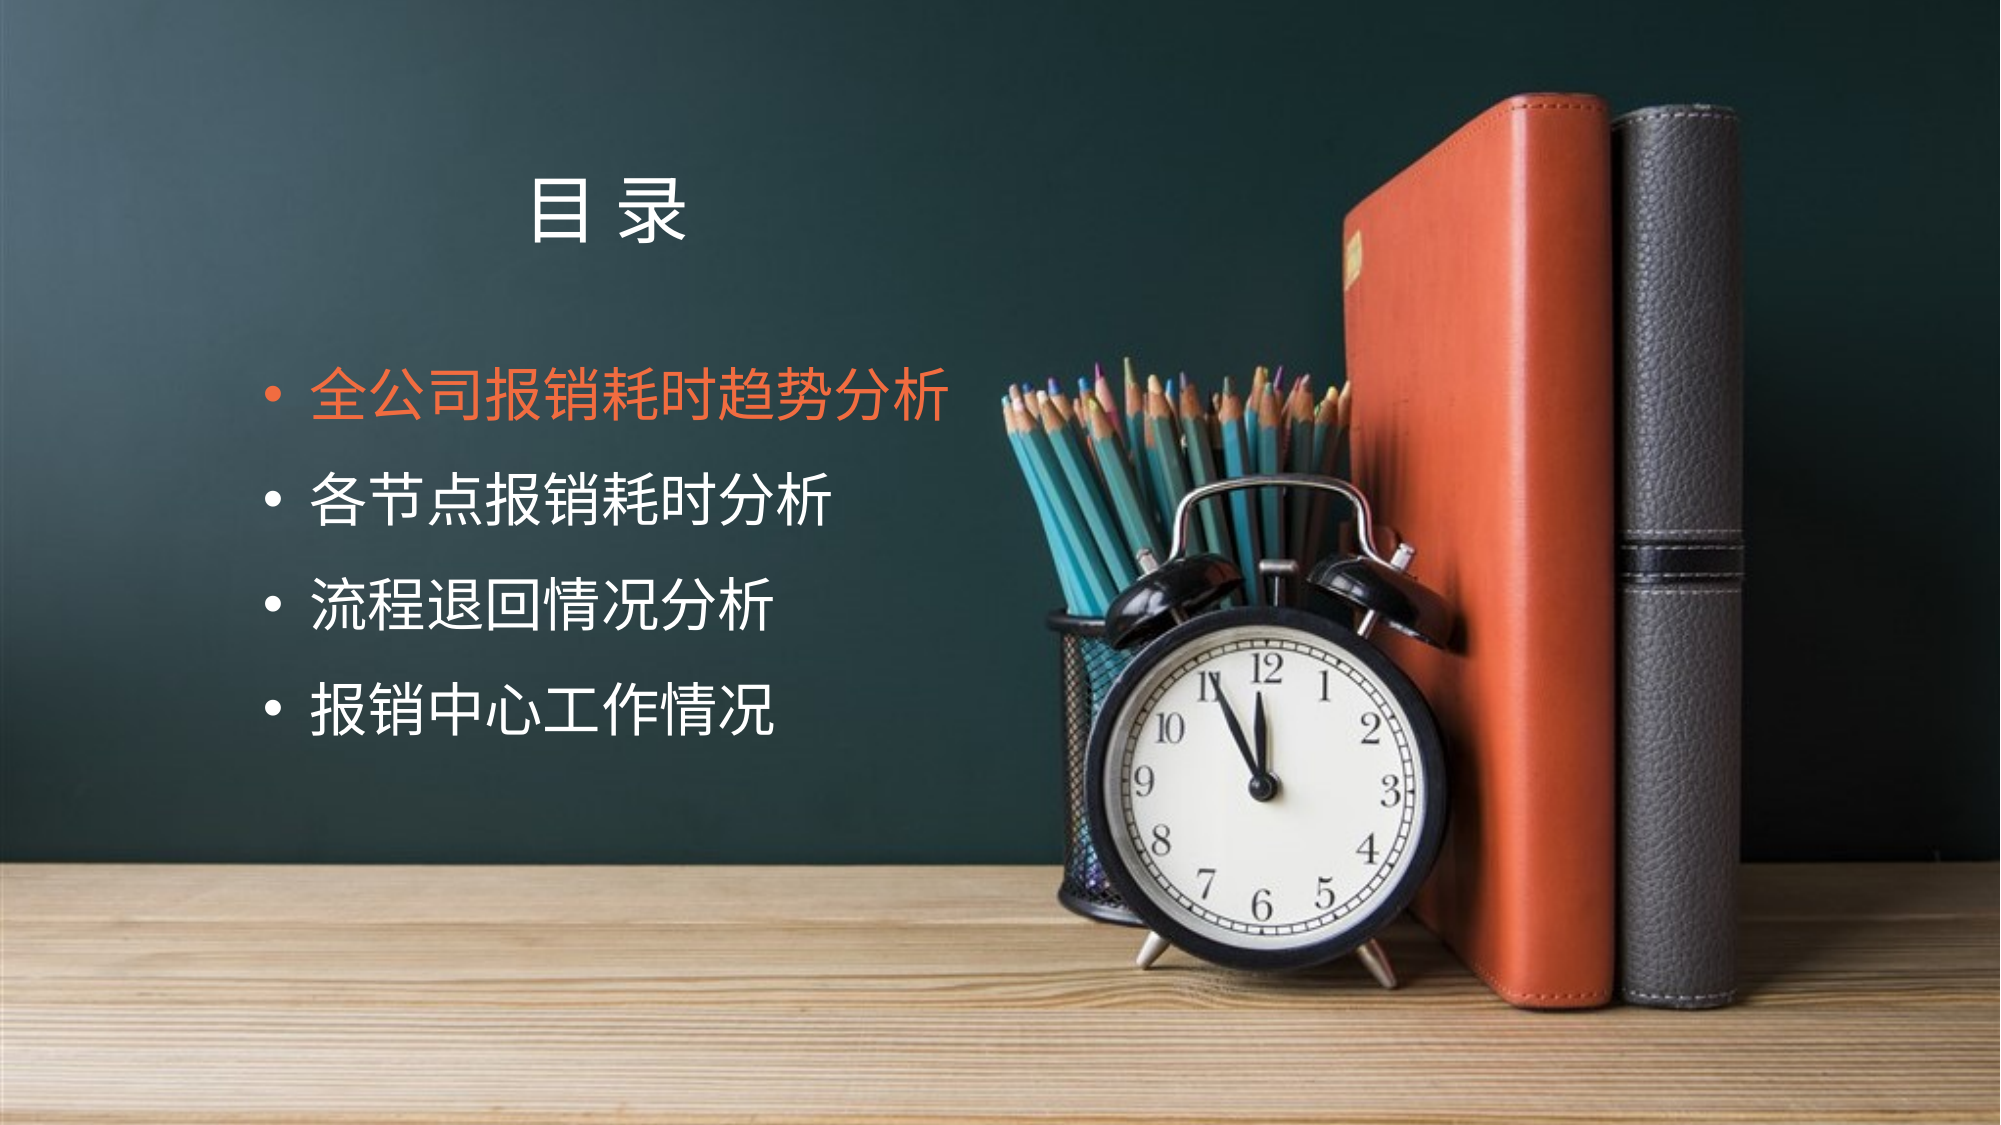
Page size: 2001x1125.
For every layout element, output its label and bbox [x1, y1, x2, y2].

list [0, 0, 2000, 1125]
